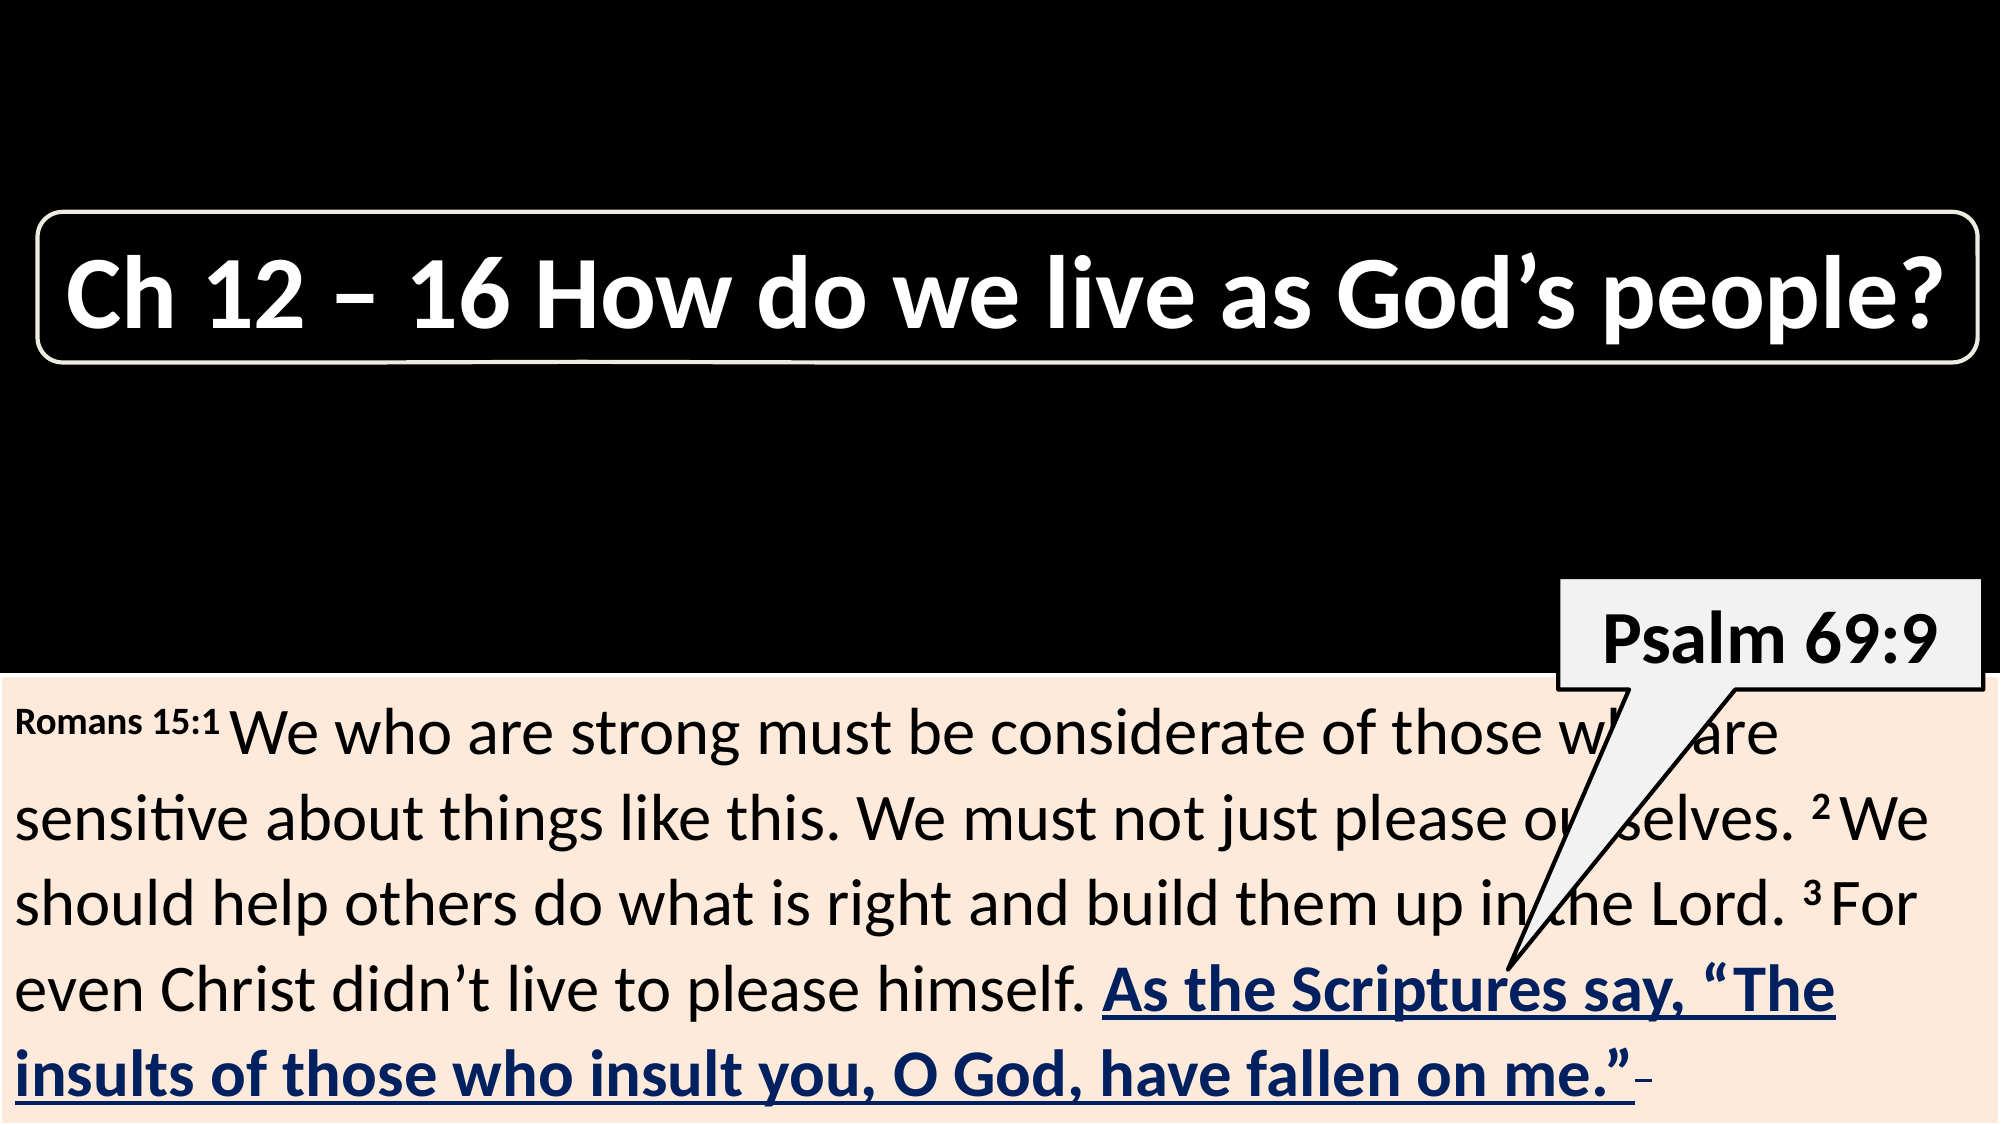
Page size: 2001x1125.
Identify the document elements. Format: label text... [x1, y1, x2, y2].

text_box Ch 12 – 16 How do we live as God’s people? [35, 209, 1980, 365]
text_box Psalm 69:9 [1505, 574, 1986, 972]
text_box Romans 15:1 We who are strong must be considerate of those who are sensitive about things like this. We must not just please ourselves. 2 We should help others do what is right and build them up in the Lord. 3 For even Christ didn’t live to please himself. As the Scriptures say, “The insults of those who insult you, O God, have fallen on me.” [0, 673, 2000, 1125]
text_box R O M A N S [35, 13, 990, 215]
